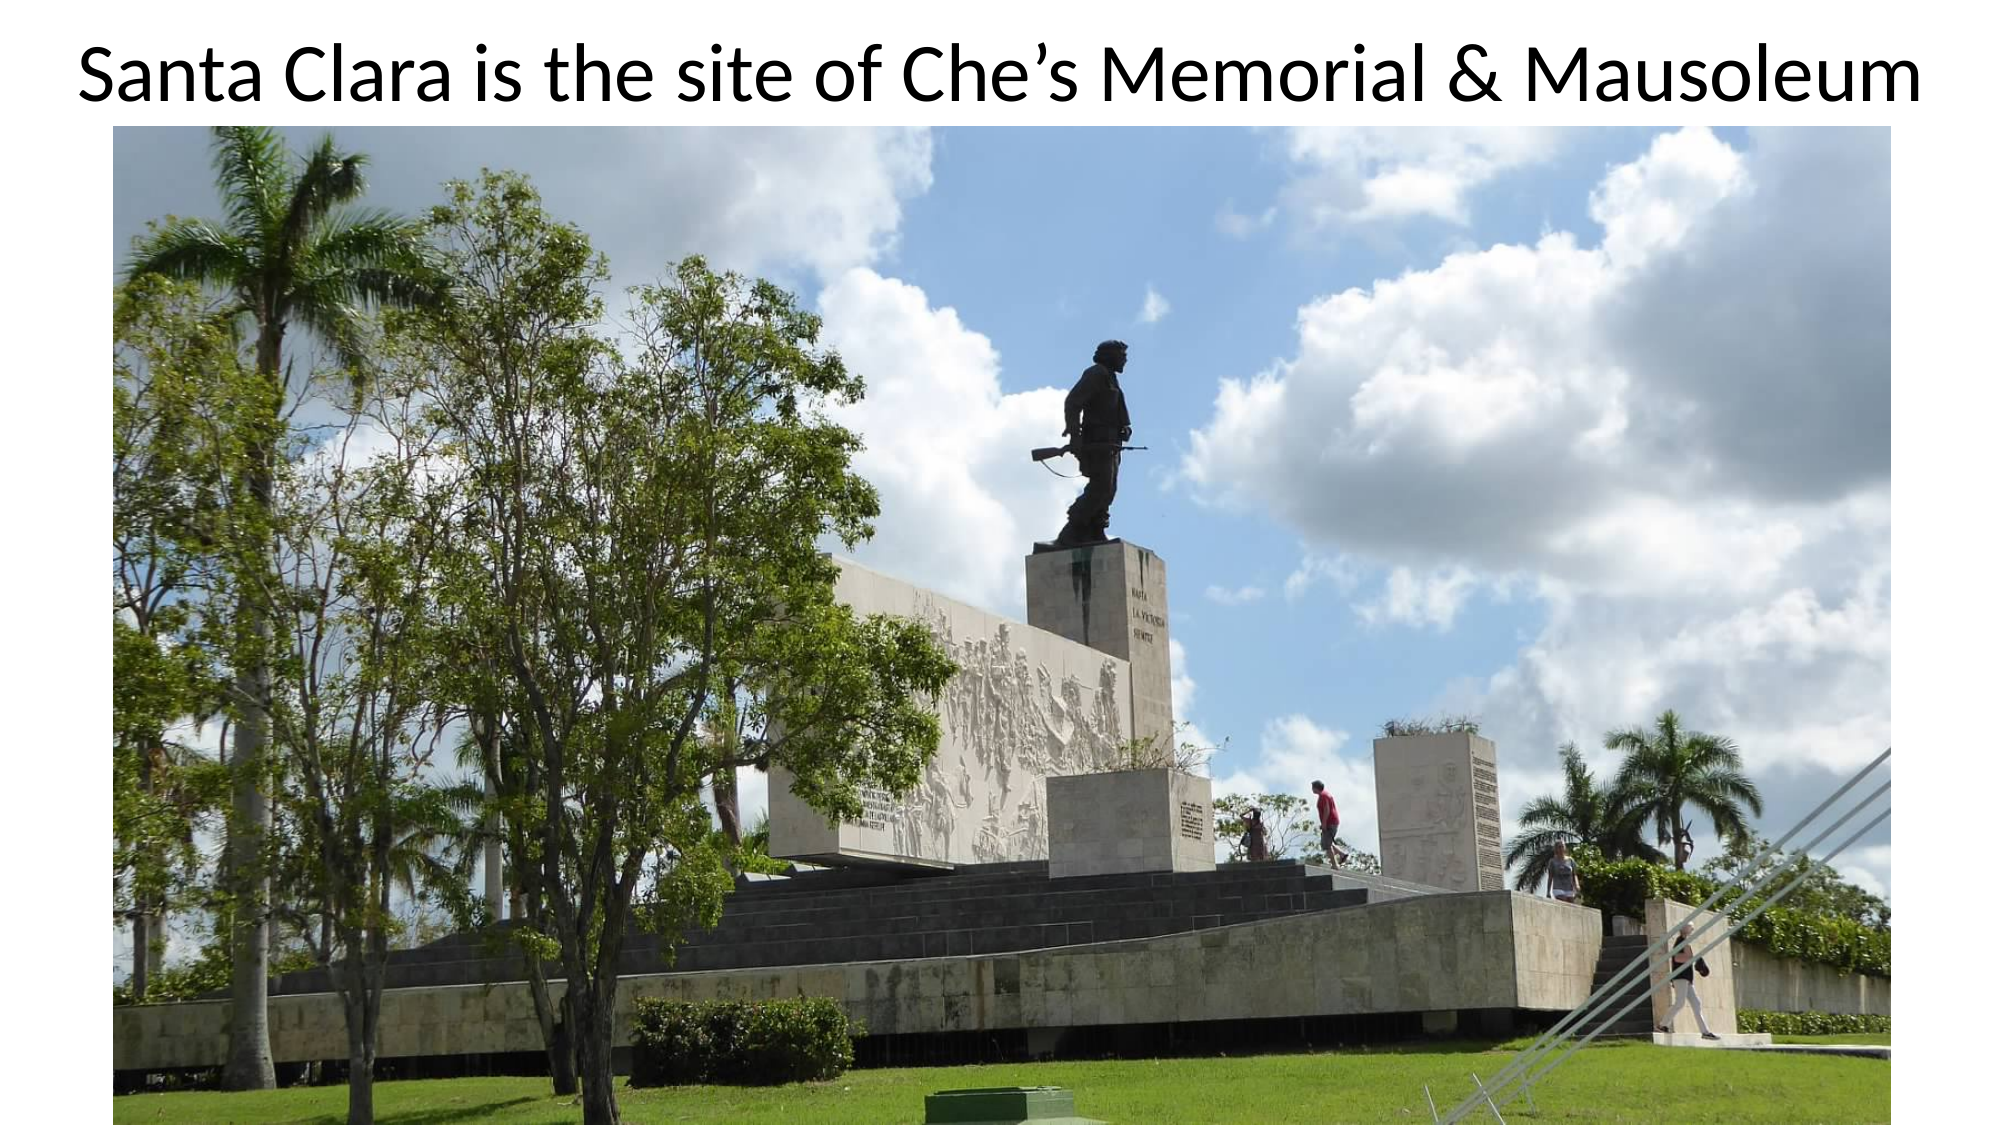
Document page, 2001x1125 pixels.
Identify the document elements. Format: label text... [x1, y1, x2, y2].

text_box Santa Clara is the site of Che’s Memorial & Mausoleum [62, 10, 1942, 126]
picture [113, 126, 1891, 1125]
